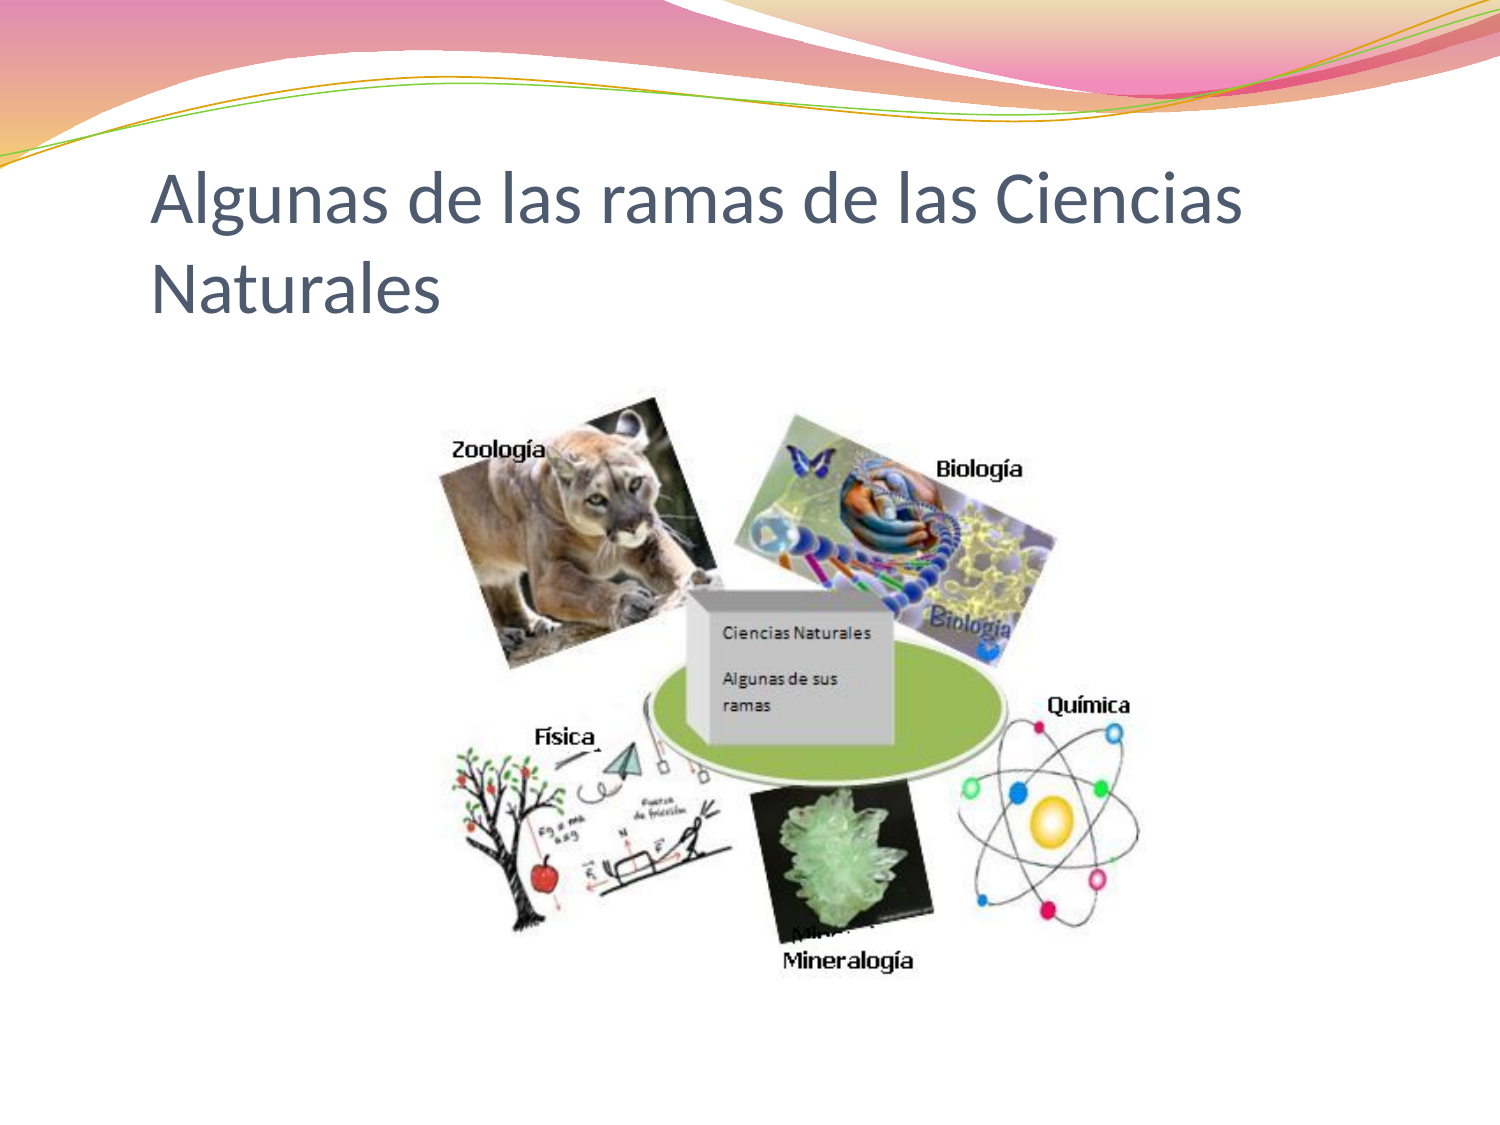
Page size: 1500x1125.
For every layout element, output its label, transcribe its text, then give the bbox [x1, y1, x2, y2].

title Algunas de las ramas de las Ciencias Naturales [150, 140, 1500, 329]
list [412, 359, 1173, 984]
